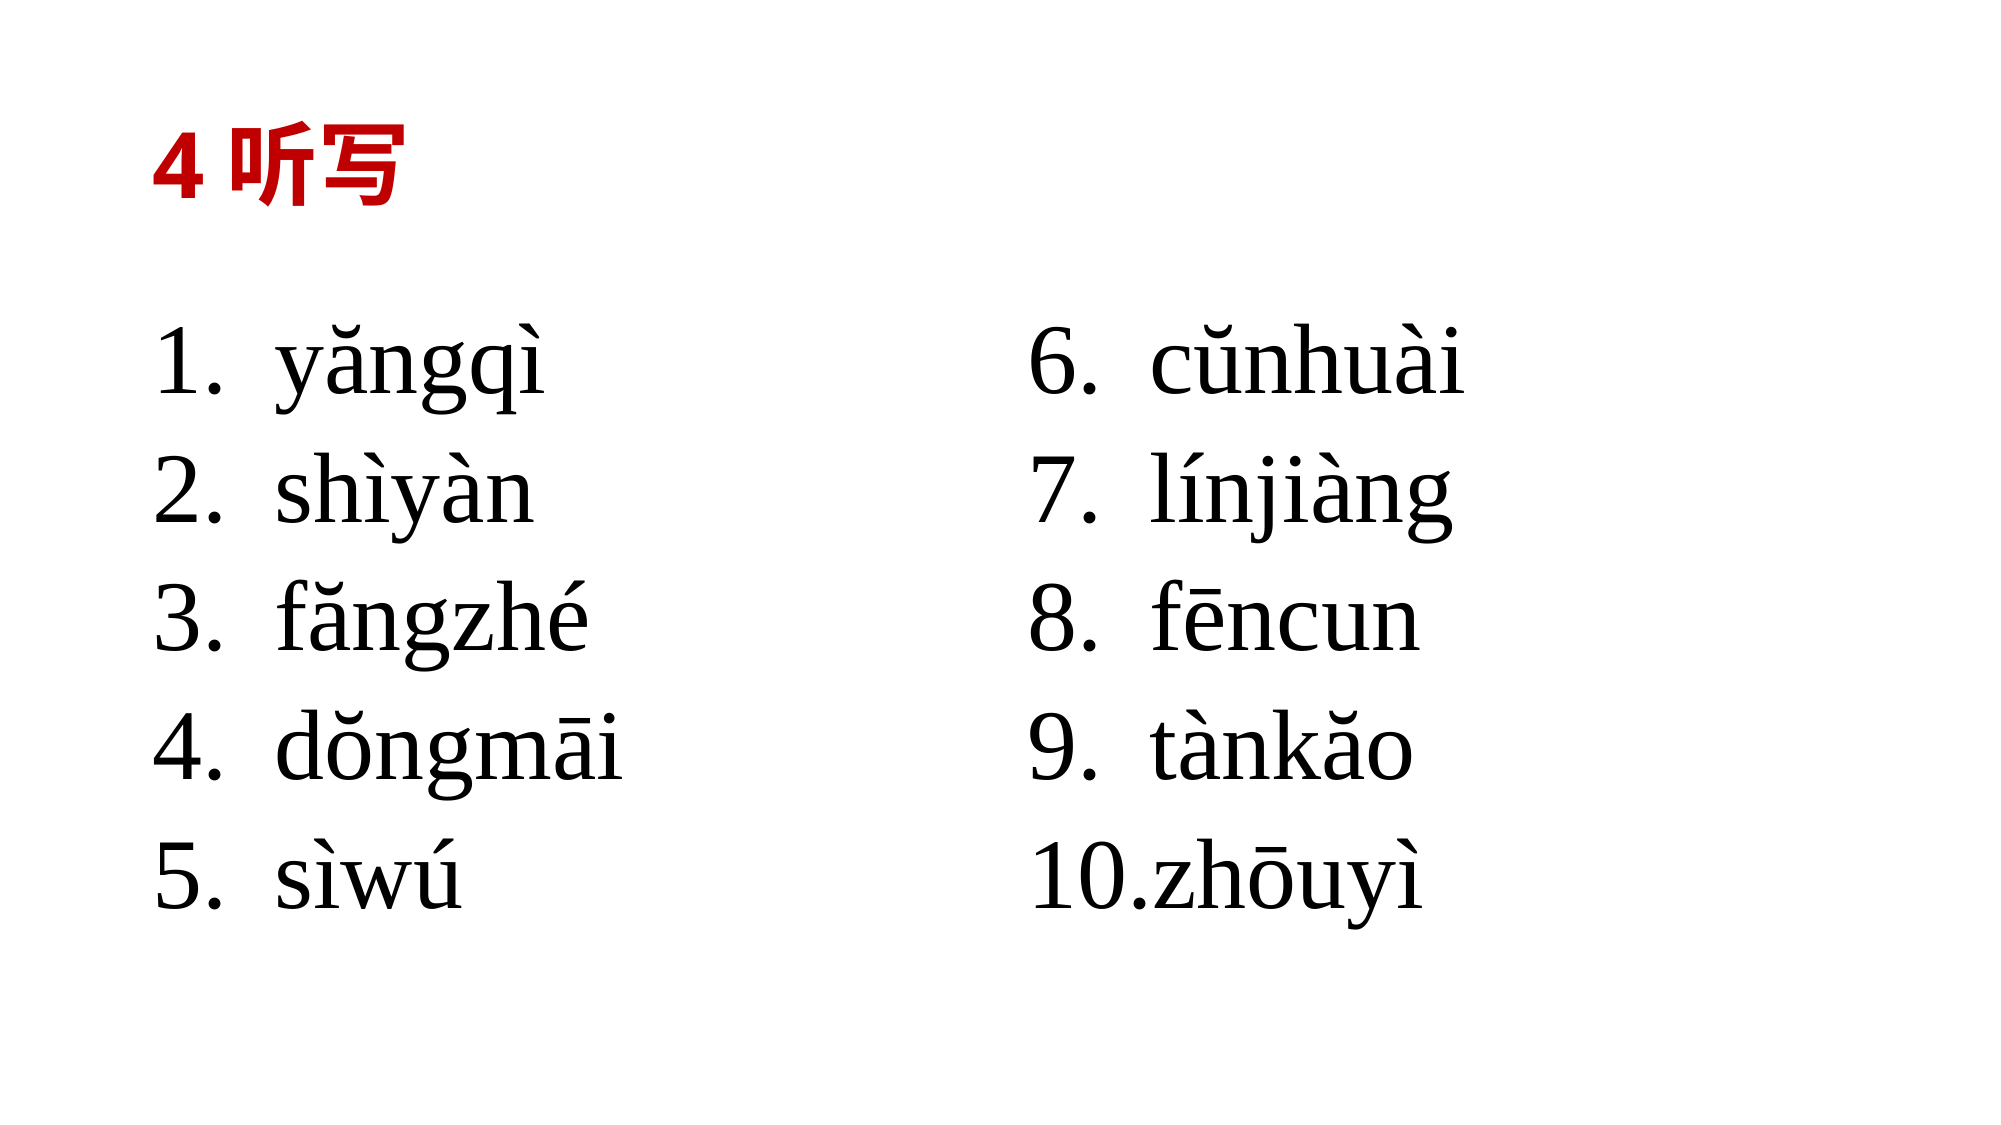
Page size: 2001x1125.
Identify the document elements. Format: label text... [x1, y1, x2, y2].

list yăngqì shìyàn făngzhé dŏngmāi sìwú [137, 299, 988, 1014]
list cŭnhuài línjiàng fēncun tànkăo zhōuyì [1012, 299, 1863, 1014]
title 4听写 [137, 59, 1863, 278]
